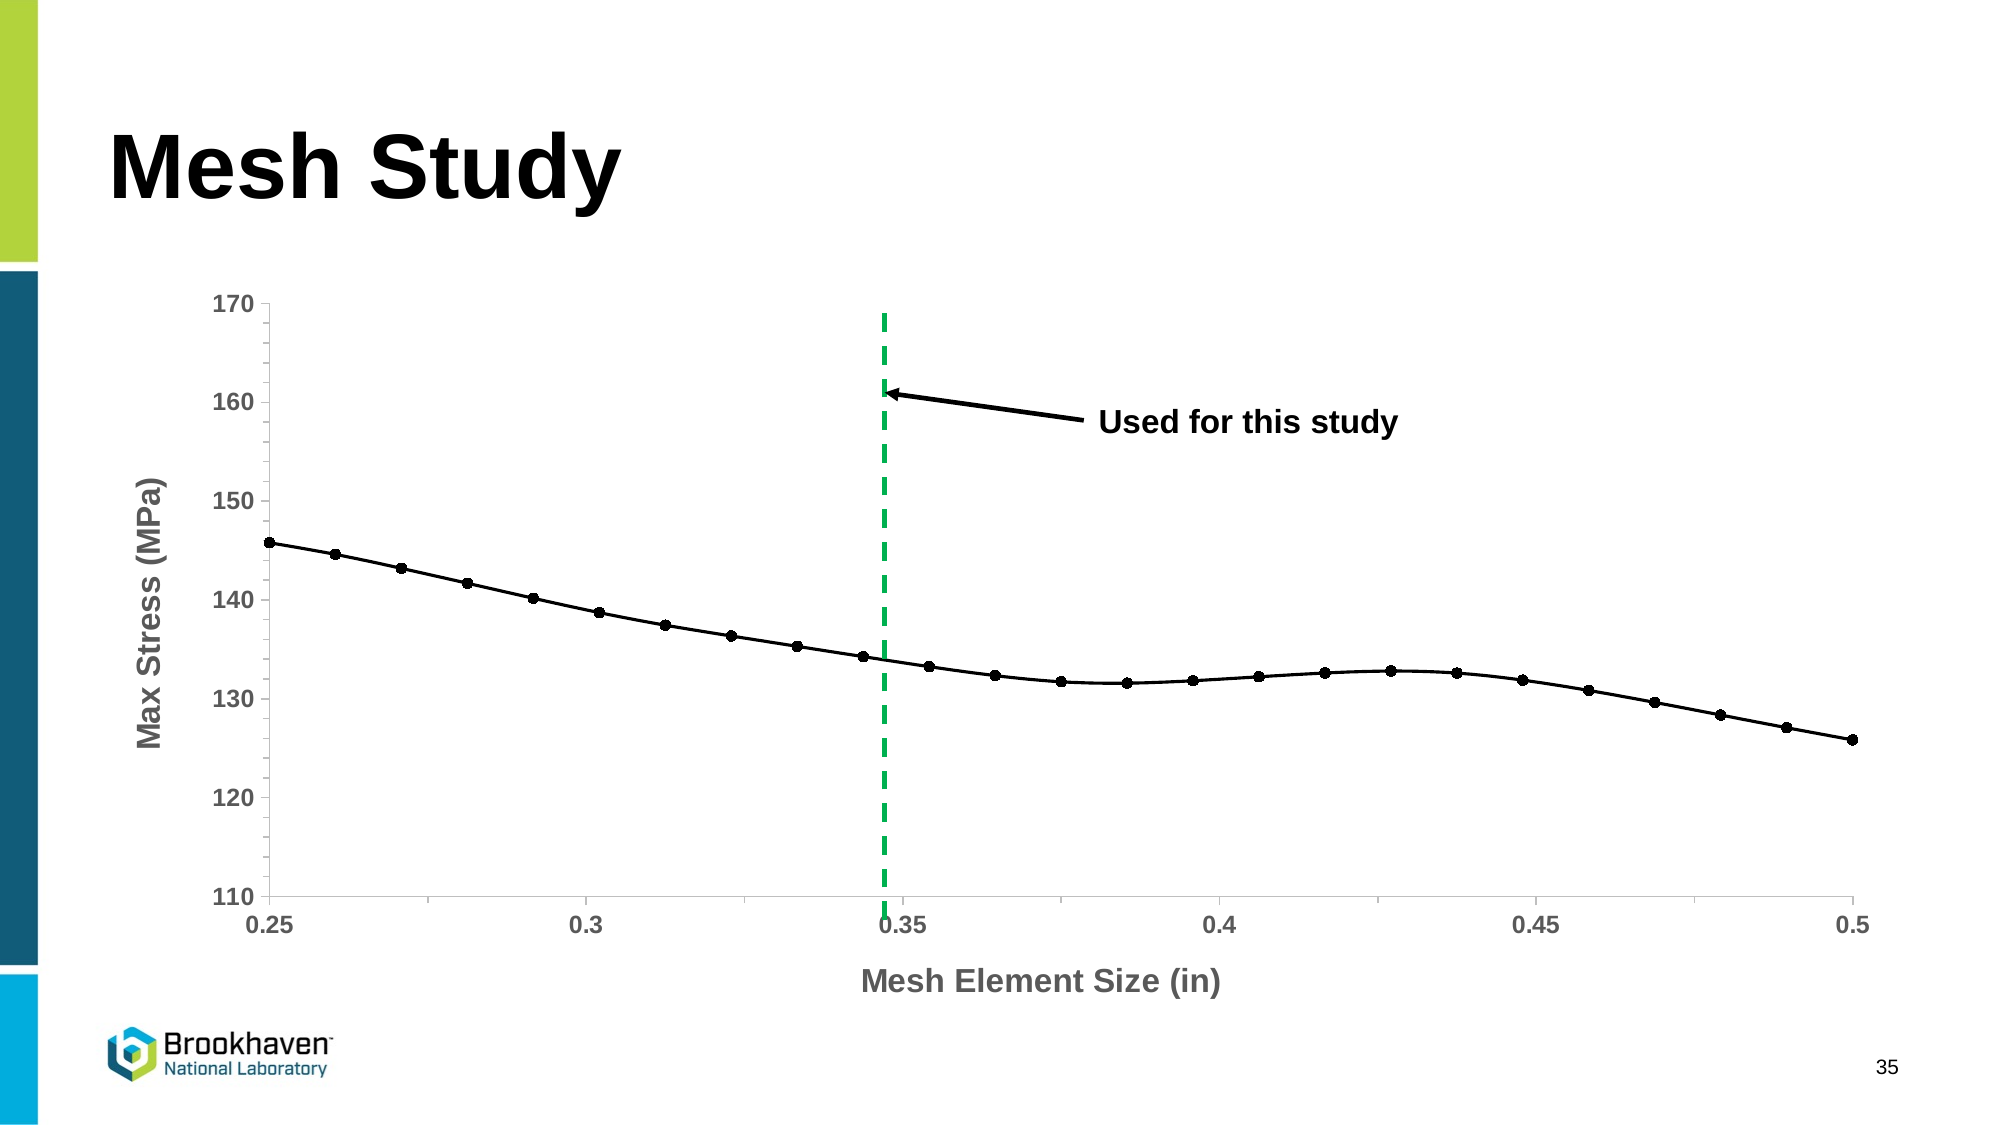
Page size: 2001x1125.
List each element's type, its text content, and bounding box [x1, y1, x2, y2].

slide_number 35 [1835, 1036, 1907, 1097]
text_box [884, 392, 1084, 421]
chart [93, 274, 1907, 1034]
picture [0, 0, 2001, 1125]
title Mesh Study [93, 59, 1907, 274]
